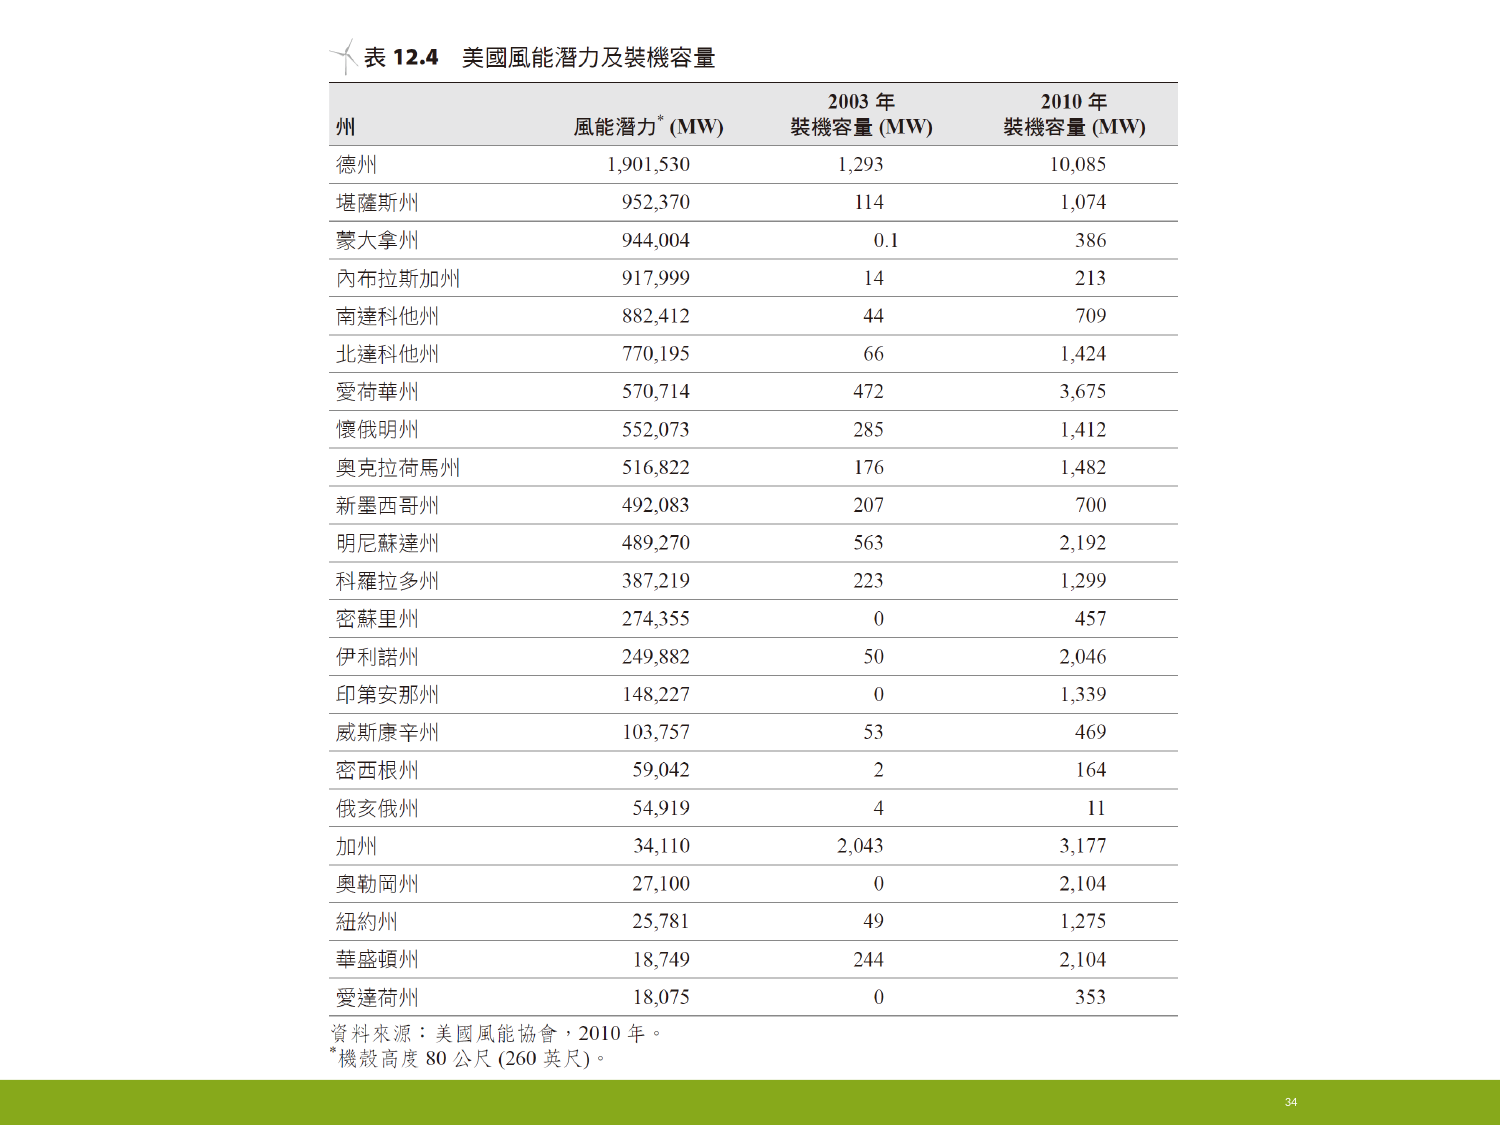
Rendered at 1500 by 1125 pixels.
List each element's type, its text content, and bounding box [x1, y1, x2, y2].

slide_number 34 [1217, 1082, 1313, 1121]
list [322, 35, 1178, 1071]
